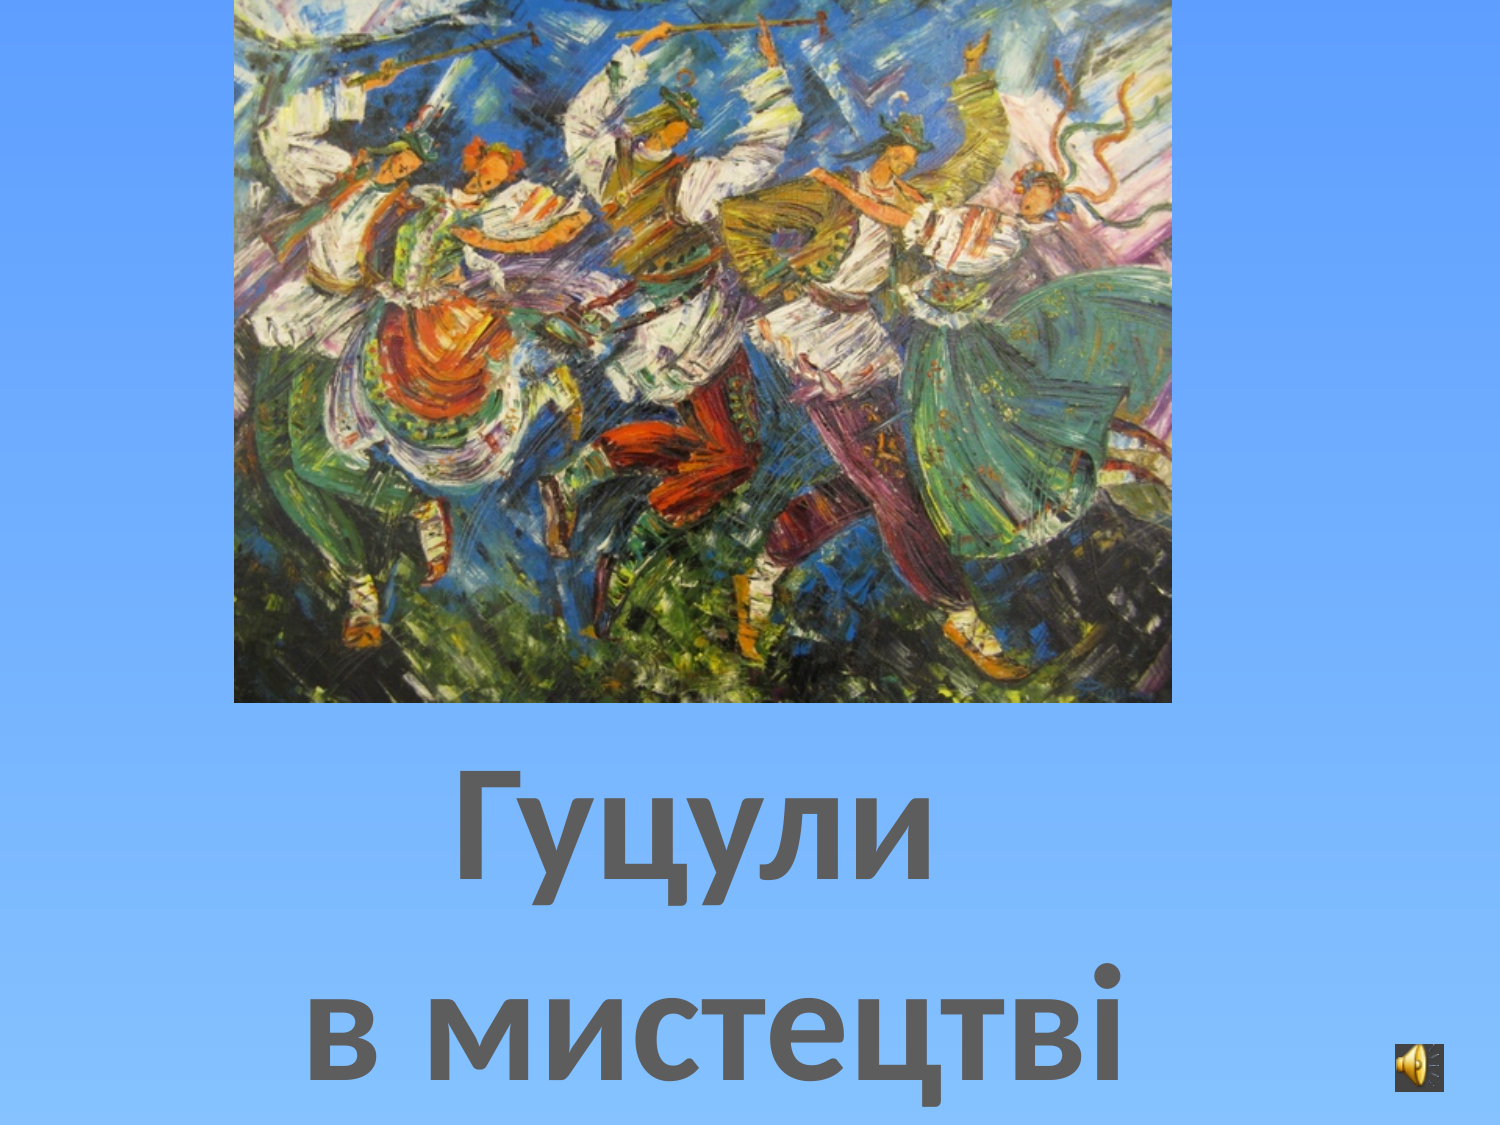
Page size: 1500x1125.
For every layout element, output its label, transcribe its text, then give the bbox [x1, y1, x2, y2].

picture [234, 0, 1173, 704]
text_box Гуцули в мистецтві [285, 712, 1145, 1121]
picture [1394, 1042, 1445, 1094]
